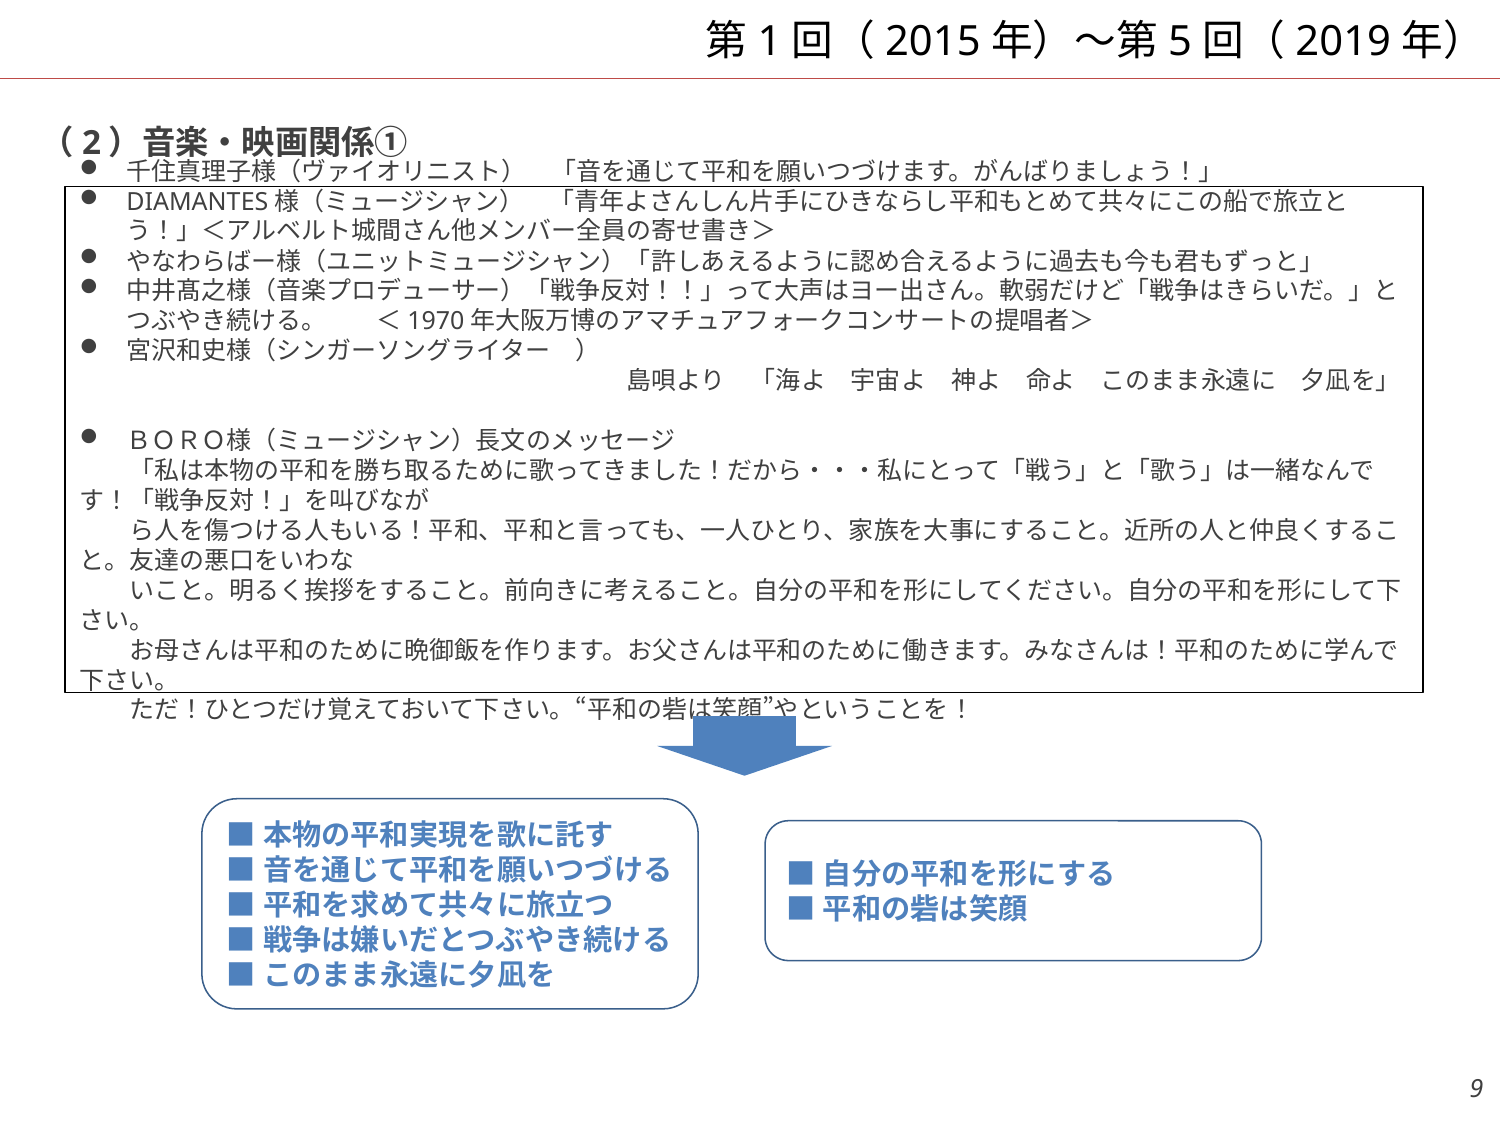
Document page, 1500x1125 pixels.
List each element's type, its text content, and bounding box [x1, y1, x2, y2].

text_box （2）音楽・映画関係① [26, 113, 813, 173]
text_box ■自分の平和を形にする ■平和の砦は笑顔 [762, 818, 1264, 963]
text_box 千住真理子様（ヴァイオリニスト） 「音を通じて平和を願いつづけます。がんばりましょう！」 DIAMANTES様（ミュージシャン） 「青年よさんしん片手にひきならし平和もとめて共々にこの船で旅立とう！」＜アルベルト城間さん他メンバー全員の寄せ書き＞ やなわらばー様（ユニットミュージシャン）「許しあえるように認め合えるように過去も今も君もずっと」 中井髙之様（音楽プロデューサー）「戦争反対！！」って大声はヨー出さん。軟弱だけど「戦争はきらいだ。」とつぶやき続ける。 ＜1970年大阪万博のアマチュアフォークコンサートの提唱者＞ 宮沢和史様（シンガーソングライター ） 島唄より 「海よ 宇宙よ 神よ 命よ このまま永遠に 夕凪を」 ＢＯＲＯ様（ミュージシャン）長文のメッセージ 「私は本物の平和を勝ち取るために歌ってきました！だから・・・私にとって「戦う」と「歌う」は一緒なんです！「戦争反対！」を叫びなが ら人を傷つける人もいる！平和、平和と言っても、一人ひとり、家族を大事にすること。近所の人と仲良くすること。友達の悪口をいわな いこと。明るく挨拶をすること。前向きに考えること。自分の平和を形にしてください。自分の平和を形にして下さい。 お母さんは平和のために晩御飯を作ります。お父さんは平和のために働きます。みなさんは！平和のために学んで下さい。 ただ！ひとつだけ覚えておいて下さい。“平和の砦は笑顔”やということを！ [64, 186, 1424, 693]
text_box ■本物の平和実現を歌に託す ■音を通じて平和を願いつづける ■平和を求めて共々に旅立つ ■戦争は嫌いだとつぶやき続ける ■このまま永遠に夕凪を [199, 796, 701, 1011]
text_box [654, 714, 835, 778]
title 第1回（2015年）～第5回（2019年） [0, 0, 1500, 79]
